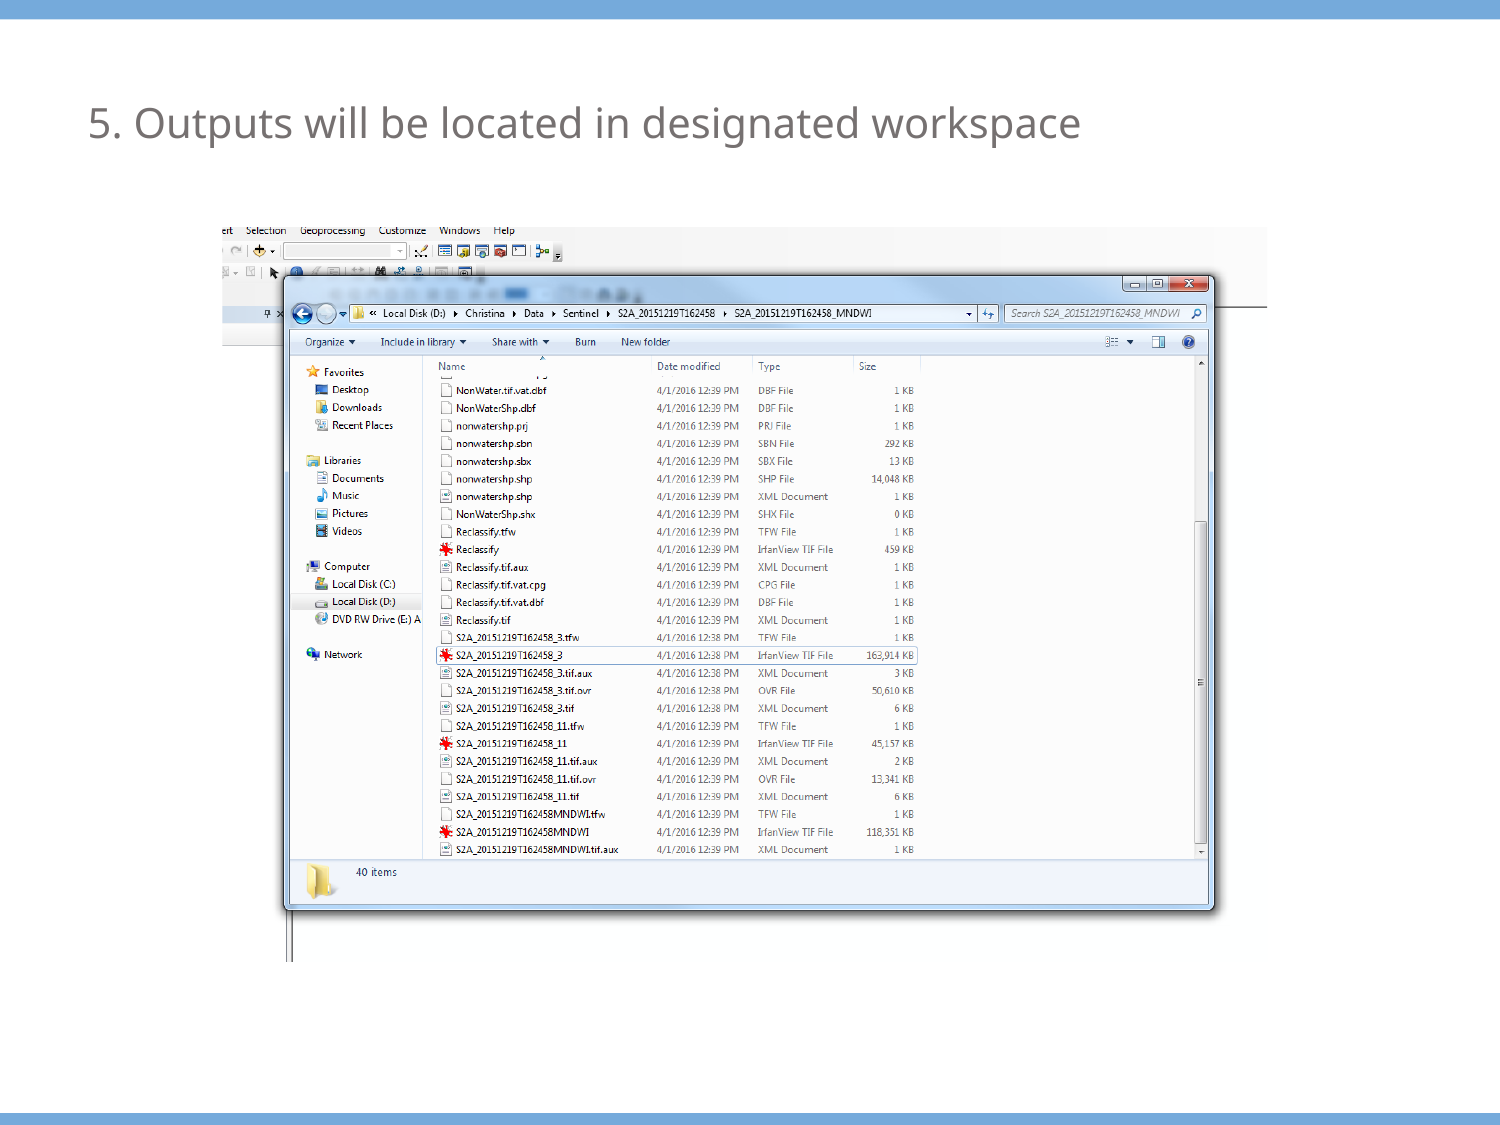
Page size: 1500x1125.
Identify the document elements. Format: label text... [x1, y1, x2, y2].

list 5. Outputs will be located in designated workspace [72, 95, 1383, 333]
picture [222, 227, 1268, 962]
